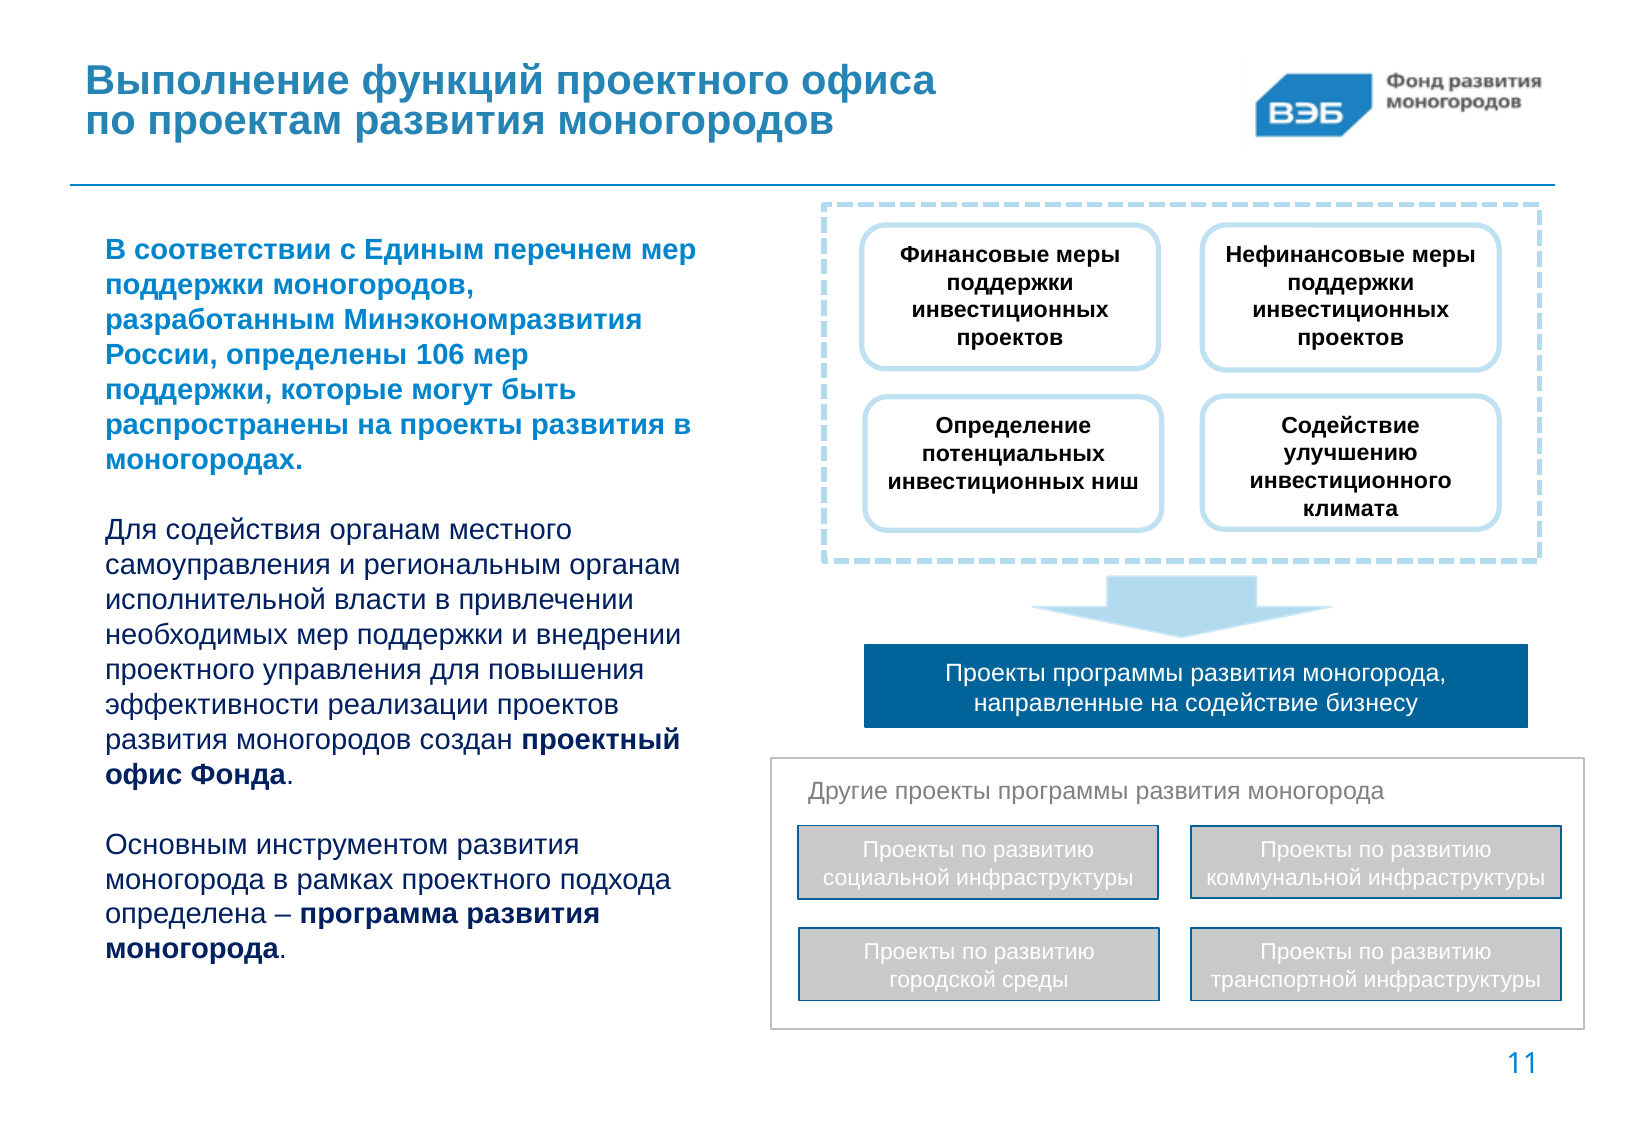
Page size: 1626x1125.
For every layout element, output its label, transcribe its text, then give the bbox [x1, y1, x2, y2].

text_box Проекты по развитию транспортной инфраструктуры [1190, 927, 1562, 1001]
slide_number 11 [1413, 1046, 1555, 1083]
text_box В соответствии с Единым перечнем мер поддержки моногородов, разработанным Минэкономразвития России, определены 106 мер поддержки, которые могут быть распространены на проекты развития в моногородах. Для содействия органам местного самоуправления и региональным органам исполнительной власти в привлечении необходимых мер поддержки и внедрении проектного управления для повышения эффективности реализации проектов развития моногородов создан проектный офис Фонда. Основным инструментом развития моногорода в рамках проектного подхода определена – программа развития моногорода. [55, 183, 749, 977]
text_box [770, 757, 1585, 1030]
text_box [823, 204, 1540, 562]
text_box Проекты программы развития моногорода, направленные на содействие бизнесу [864, 644, 1528, 728]
text_box Проекты по развитию коммунальной инфраструктуры [1190, 825, 1562, 899]
text_box Другие проекты программы развития моногорода [793, 766, 1414, 812]
title Выполнение функций проектного офиса по проектам развития моногородов [70, 54, 1556, 185]
text_box [1031, 575, 1333, 639]
text_box Проекты по развитию городской среды [798, 927, 1160, 1001]
text_box Проекты по развитию социальной инфраструктуры [797, 825, 1159, 900]
